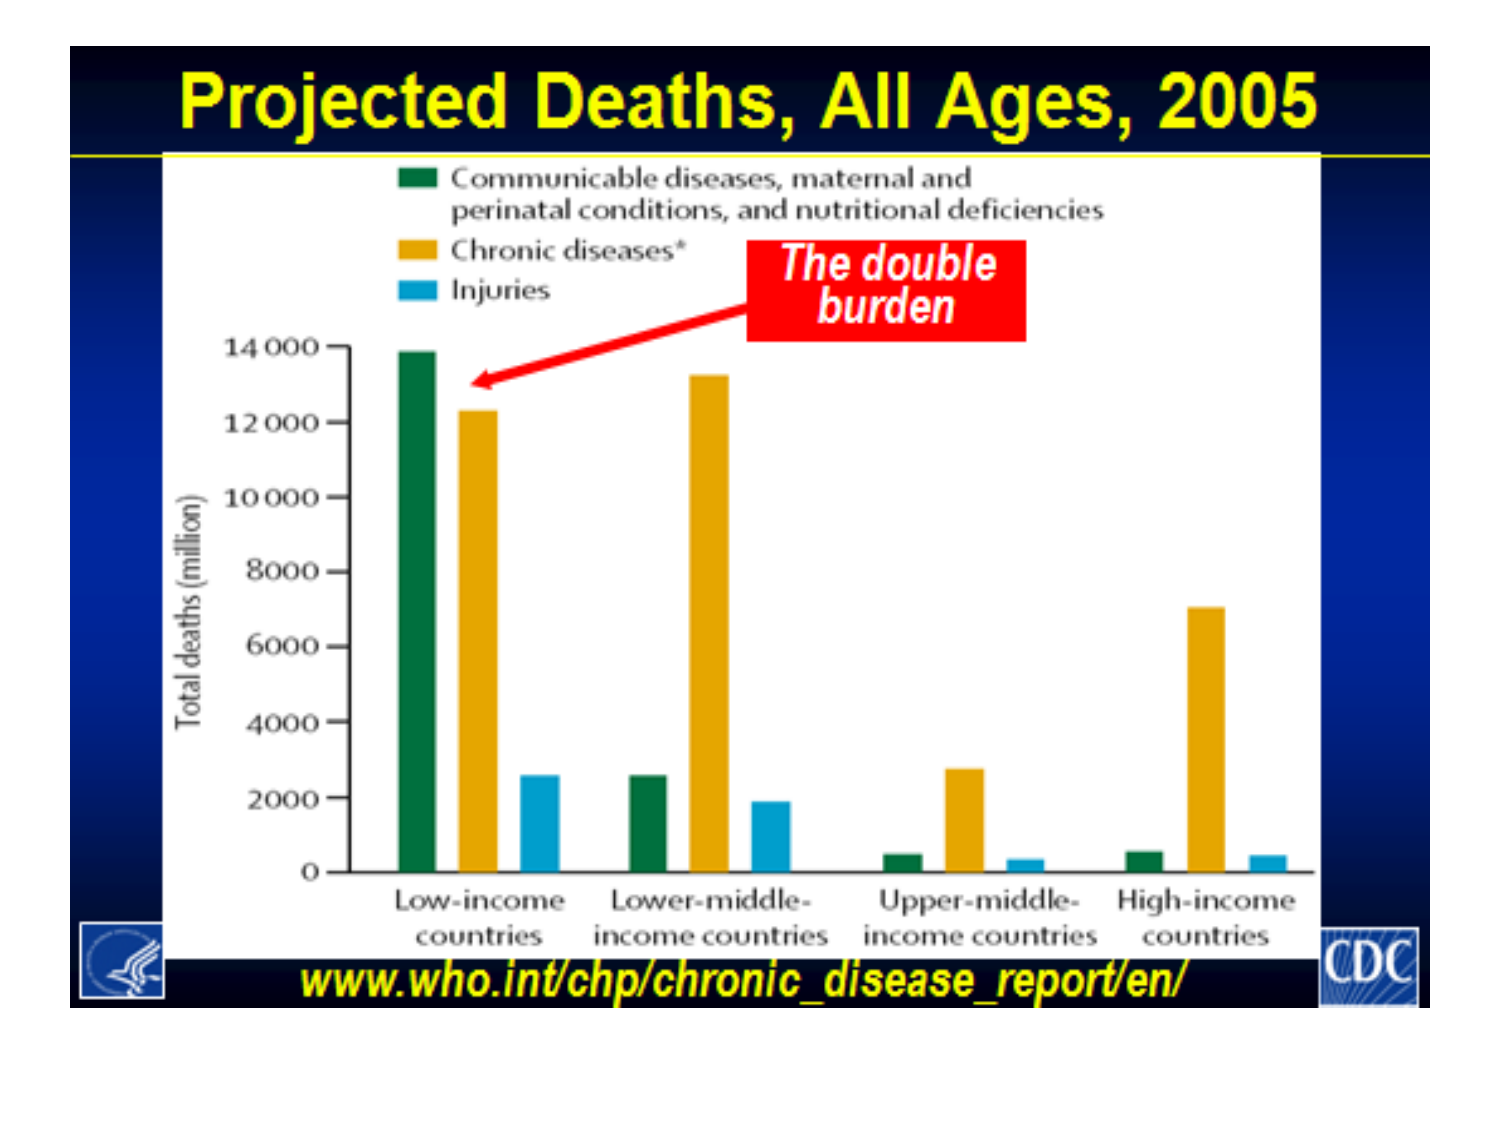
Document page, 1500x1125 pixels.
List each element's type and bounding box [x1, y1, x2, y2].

picture [70, 46, 1430, 1008]
